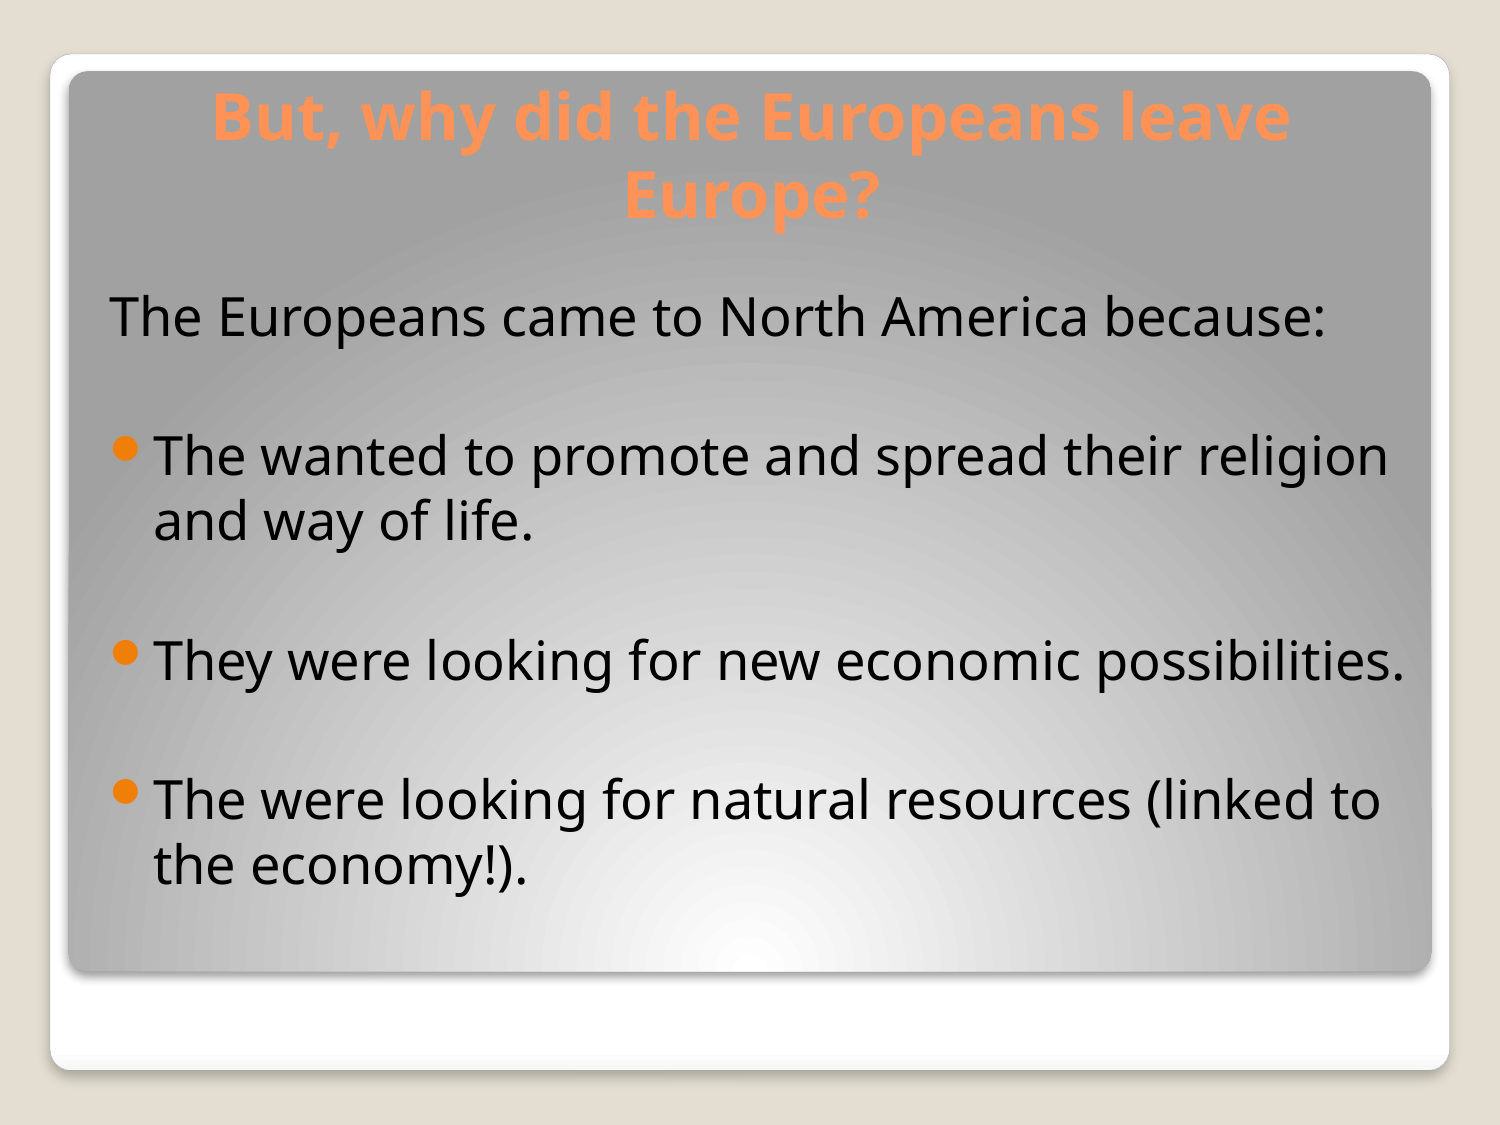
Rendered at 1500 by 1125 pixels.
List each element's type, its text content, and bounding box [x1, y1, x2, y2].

title But, why did the Europeans leave Europe? [80, 66, 1423, 239]
list The Europeans came to North America because: The wanted to promote and spread their religion and way of life. They were looking for new economic possibilities. The were looking for natural resources (linked to the economy!). [79, 267, 1422, 955]
